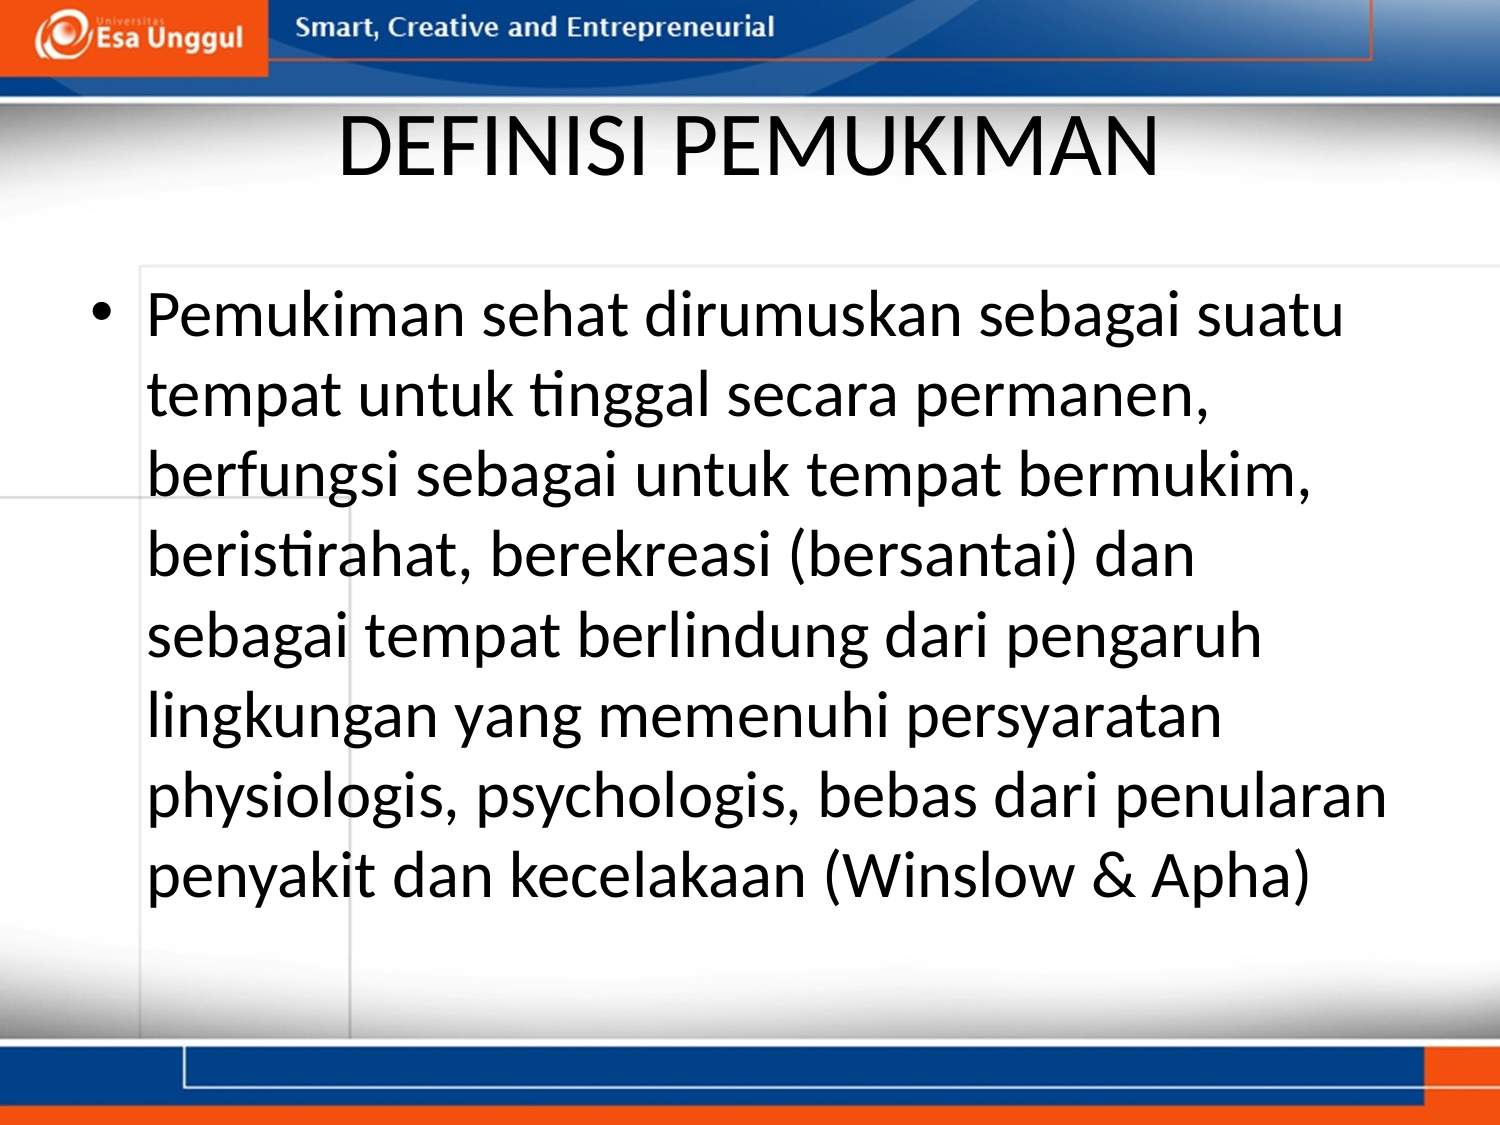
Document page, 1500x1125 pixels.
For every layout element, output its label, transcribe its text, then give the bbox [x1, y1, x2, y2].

title DEFINISI PEMUKIMAN [75, 45, 1425, 233]
list Pemukiman sehat dirumuskan sebagai suatu tempat untuk tinggal secara permanen, berfungsi sebagai untuk tempat bermukim, beristirahat, berekreasi (bersantai) dan sebagai tempat berlindung dari pengaruh lingkungan yang memenuhi persyaratan physiologis, psychologis, bebas dari penularan penyakit dan kecelakaan (Winslow & Apha) [75, 262, 1425, 1005]
picture [0, 0, 1500, 1125]
